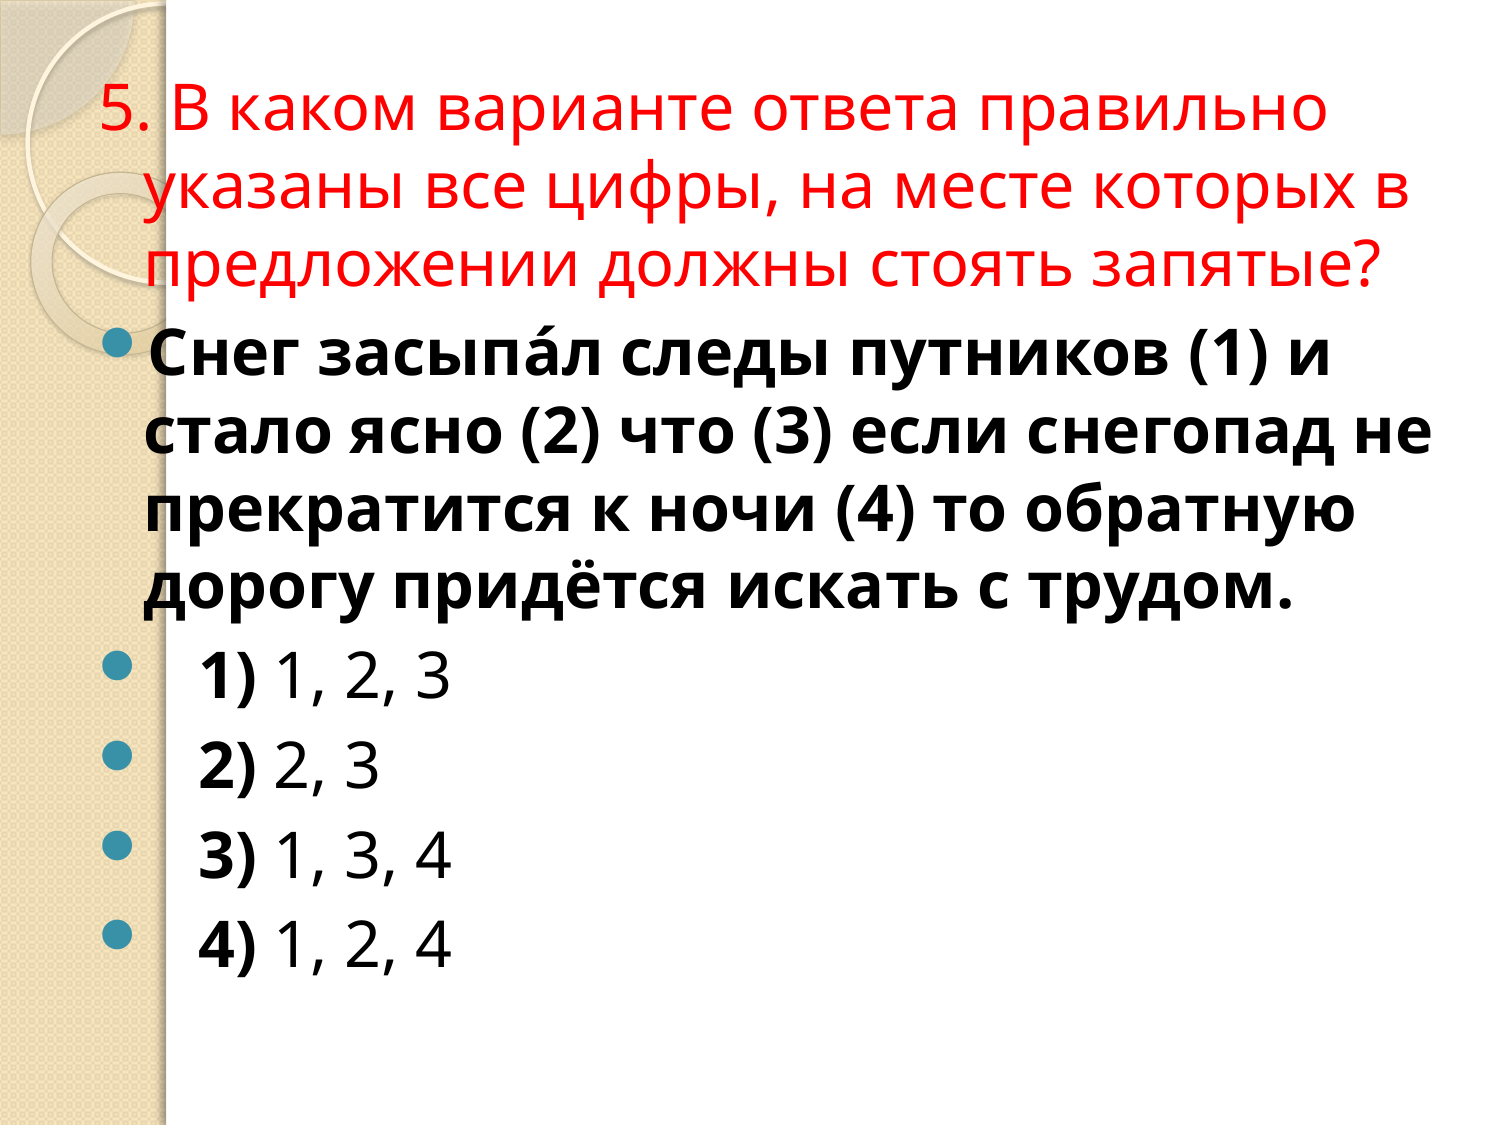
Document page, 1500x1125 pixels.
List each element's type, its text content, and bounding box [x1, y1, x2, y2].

list 5. В каком варианте ответа правильно указаны все цифры, на месте которых в предложении должны стоять запятые? Снег засыпáл следы путников (1) и стало ясно (2) что (3) если снегопад не прекратится к ночи (4) то обратную дорогу придётся искать с трудом. 1) 1, 2, 3 2) 2, 3 3) 1, 3, 4 4) 1, 2, 4 [70, 58, 1454, 1067]
